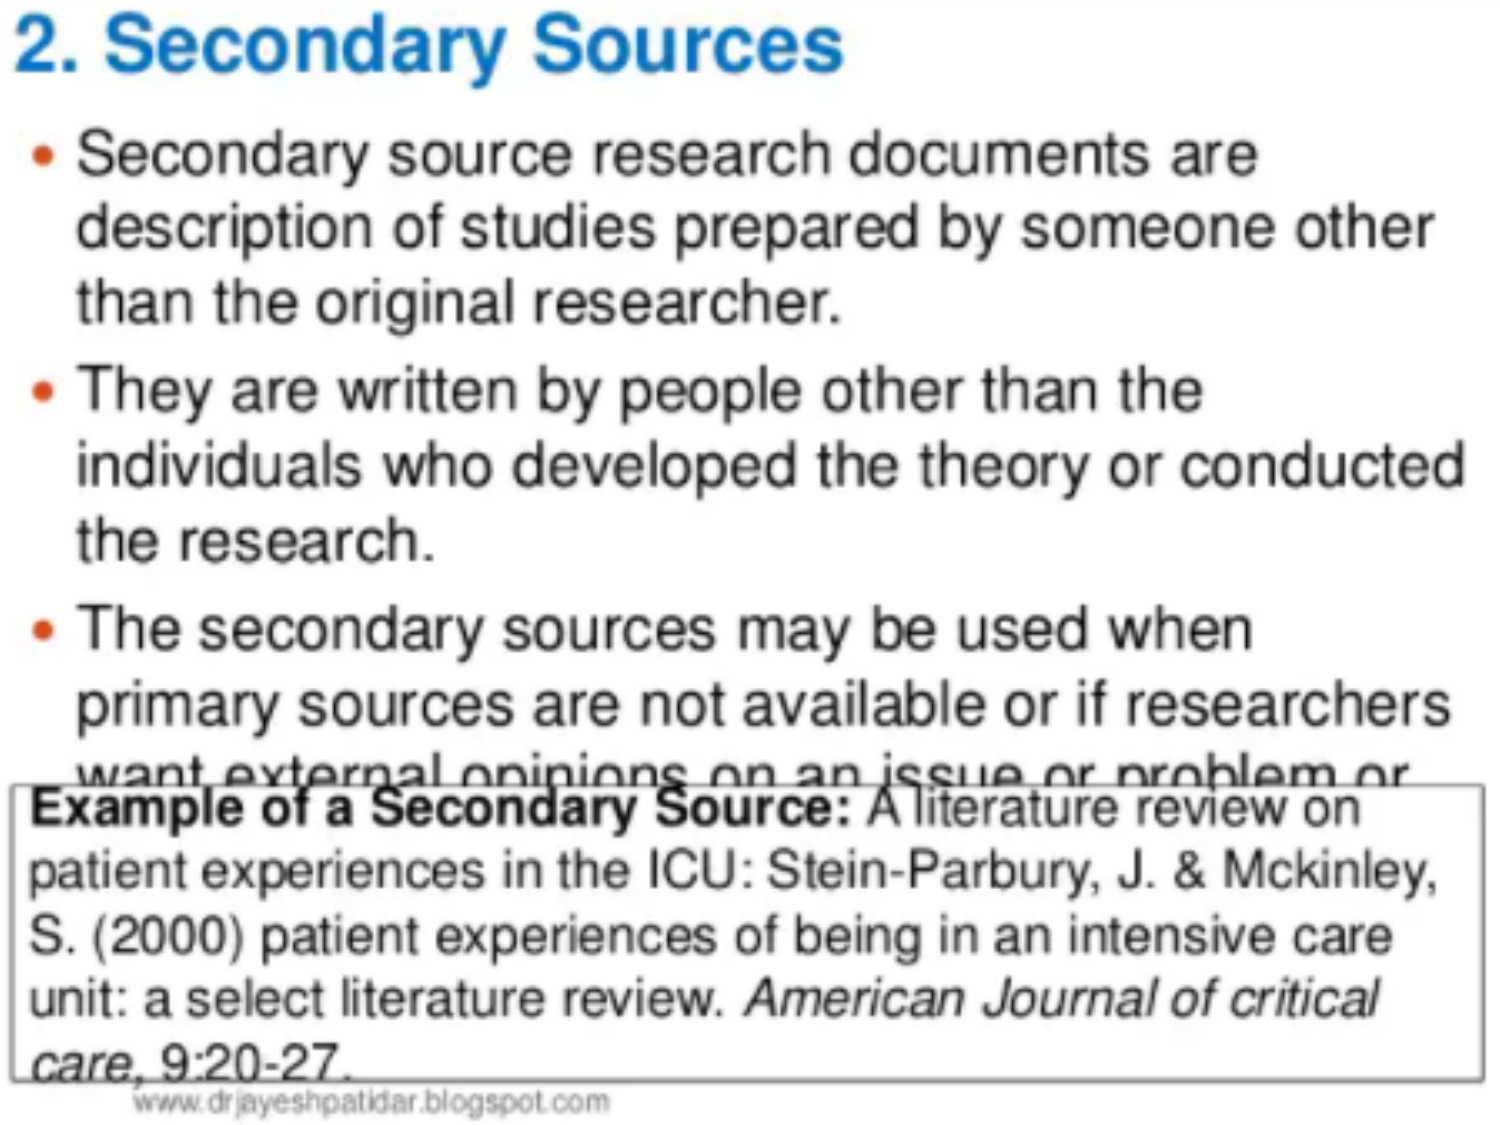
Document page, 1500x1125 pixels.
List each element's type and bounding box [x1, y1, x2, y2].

list [0, 0, 1500, 1125]
